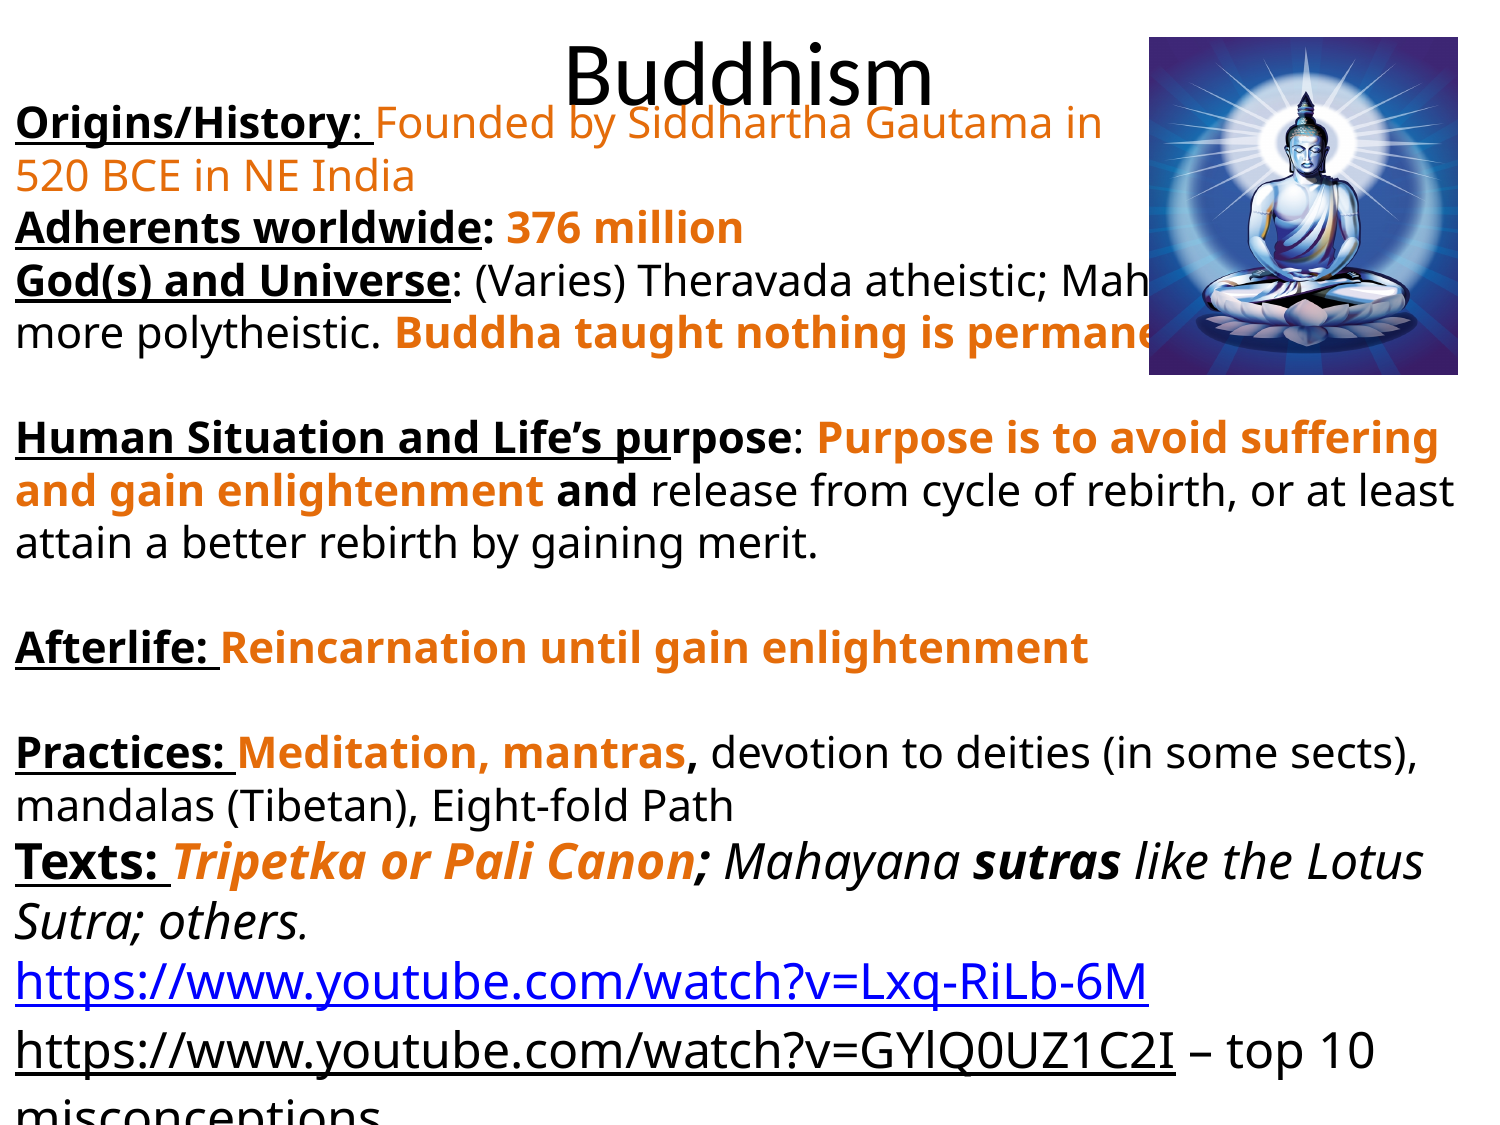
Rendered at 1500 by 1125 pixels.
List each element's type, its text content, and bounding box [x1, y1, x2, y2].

title Buddhism [75, 0, 1425, 87]
picture [1149, 37, 1458, 376]
text_box Origins/History: Founded by Siddhartha Gautama in 520 BCE in NE India Adherents worldwide: 376 million God(s) and Universe: (Varies) Theravada atheistic; Mahayana more polytheistic. Buddha taught nothing is permanent. Human Situation and Life’s purpose: Purpose is to avoid suffering and gain enlightenment and release from cycle of rebirth, or at least attain a better rebirth by gaining merit. Afterlife: Reincarnation until gain enlightenment Practices: Meditation, mantras, devotion to deities (in some sects), mandalas (Tibetan), Eight-fold Path Texts: Tripetka or Pali Canon; Mahayana sutras like the Lotus Sutra; others. https://www.youtube.com/watch?v=Lxq-RiLb-6M https://www.youtube.com/watch?v=GYlQ0UZ1C2I – top 10 misconceptions [0, 87, 1500, 1125]
